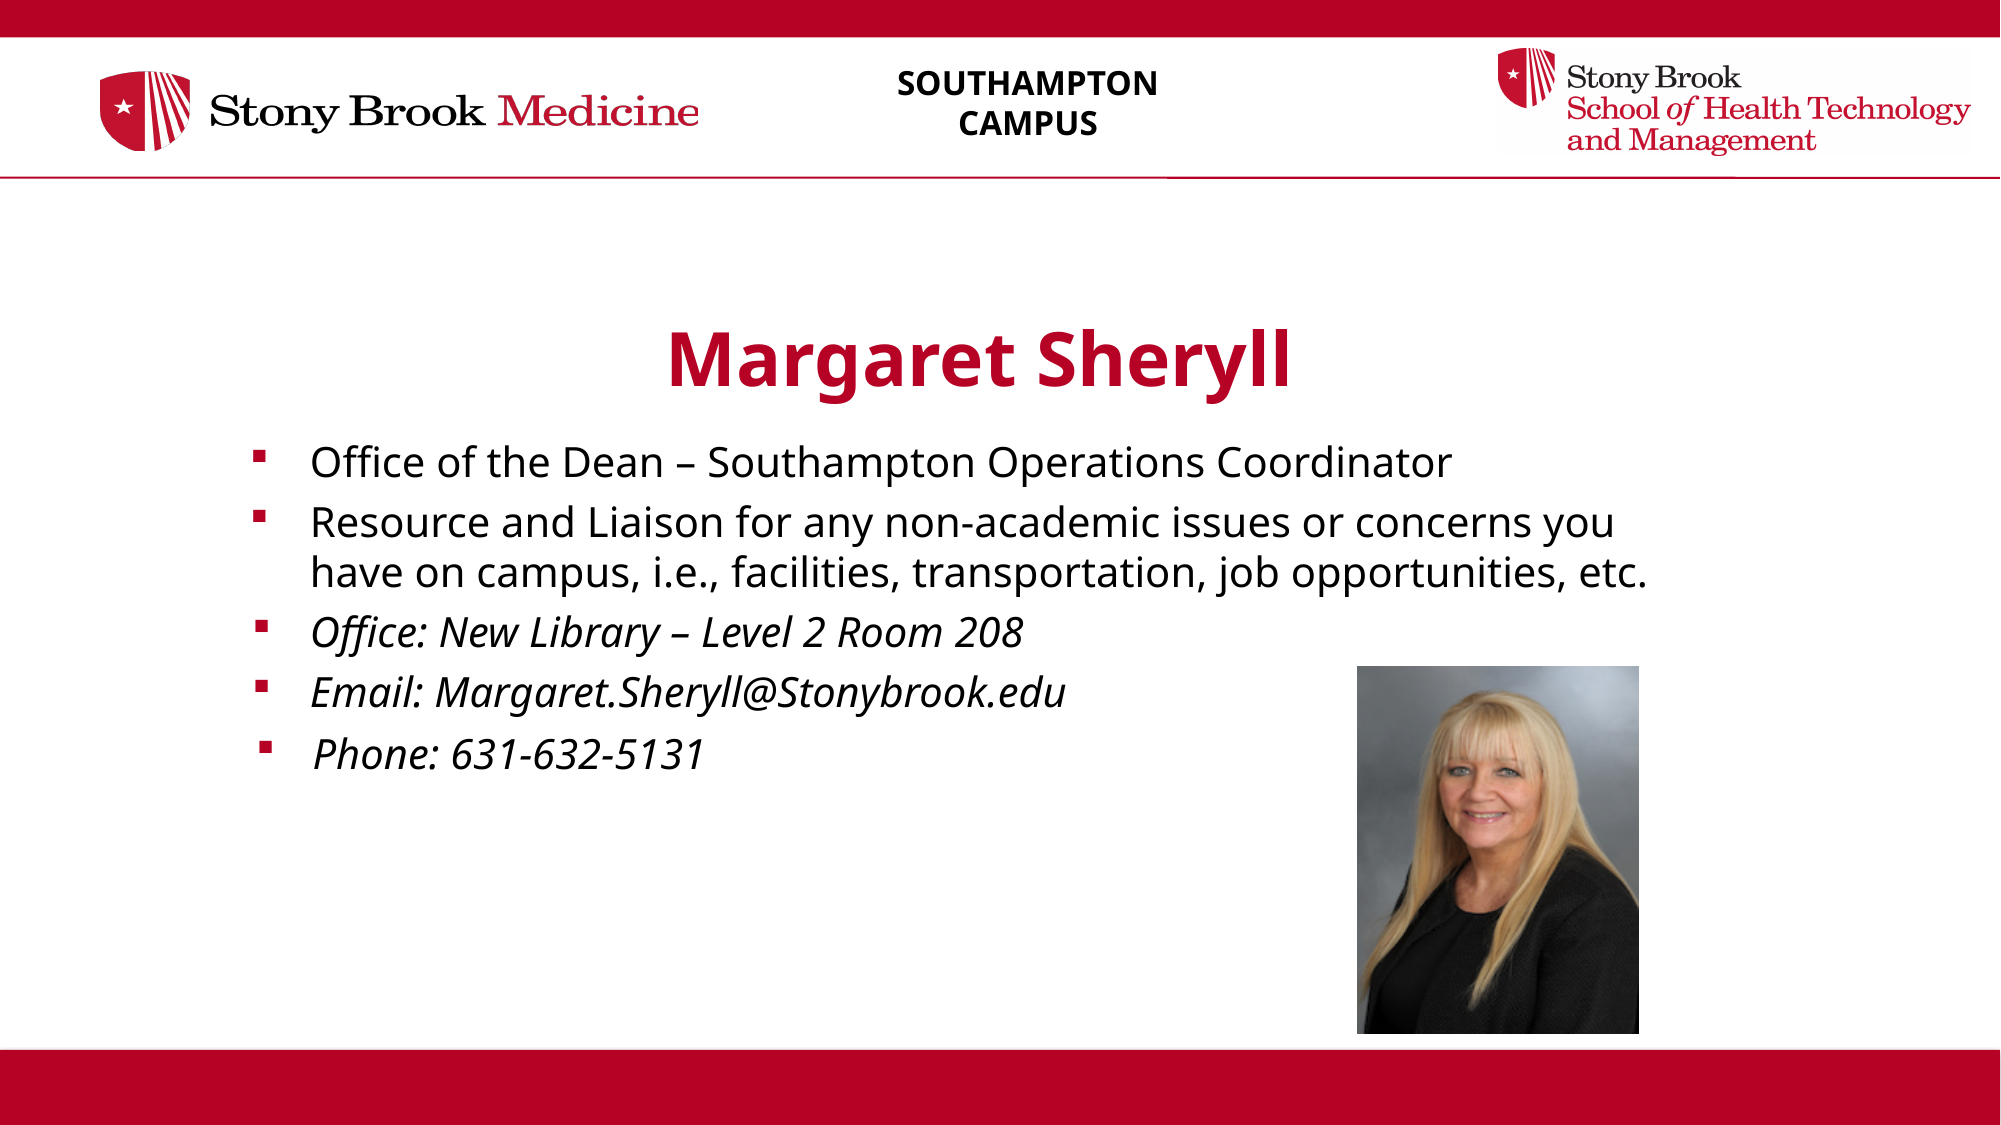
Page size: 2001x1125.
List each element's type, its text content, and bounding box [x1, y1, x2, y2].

title SOUTHAMPTON CAMPUS [848, 48, 1208, 156]
picture [1497, 48, 1971, 156]
picture [100, 70, 698, 151]
picture [1357, 666, 1639, 1034]
list Margaret Sheryll Office of the Dean – Southampton Operations Coordinator Resource and Liaison for any non-academic issues or concerns you have on campus, i.e., facilities, transportation, job opportunities, etc. Office: New Library – Level 2 Room 208 Email: Margaret.Sheryll@Stonybrook.edu Phone: 631-632-5131 [249, 213, 1725, 1034]
